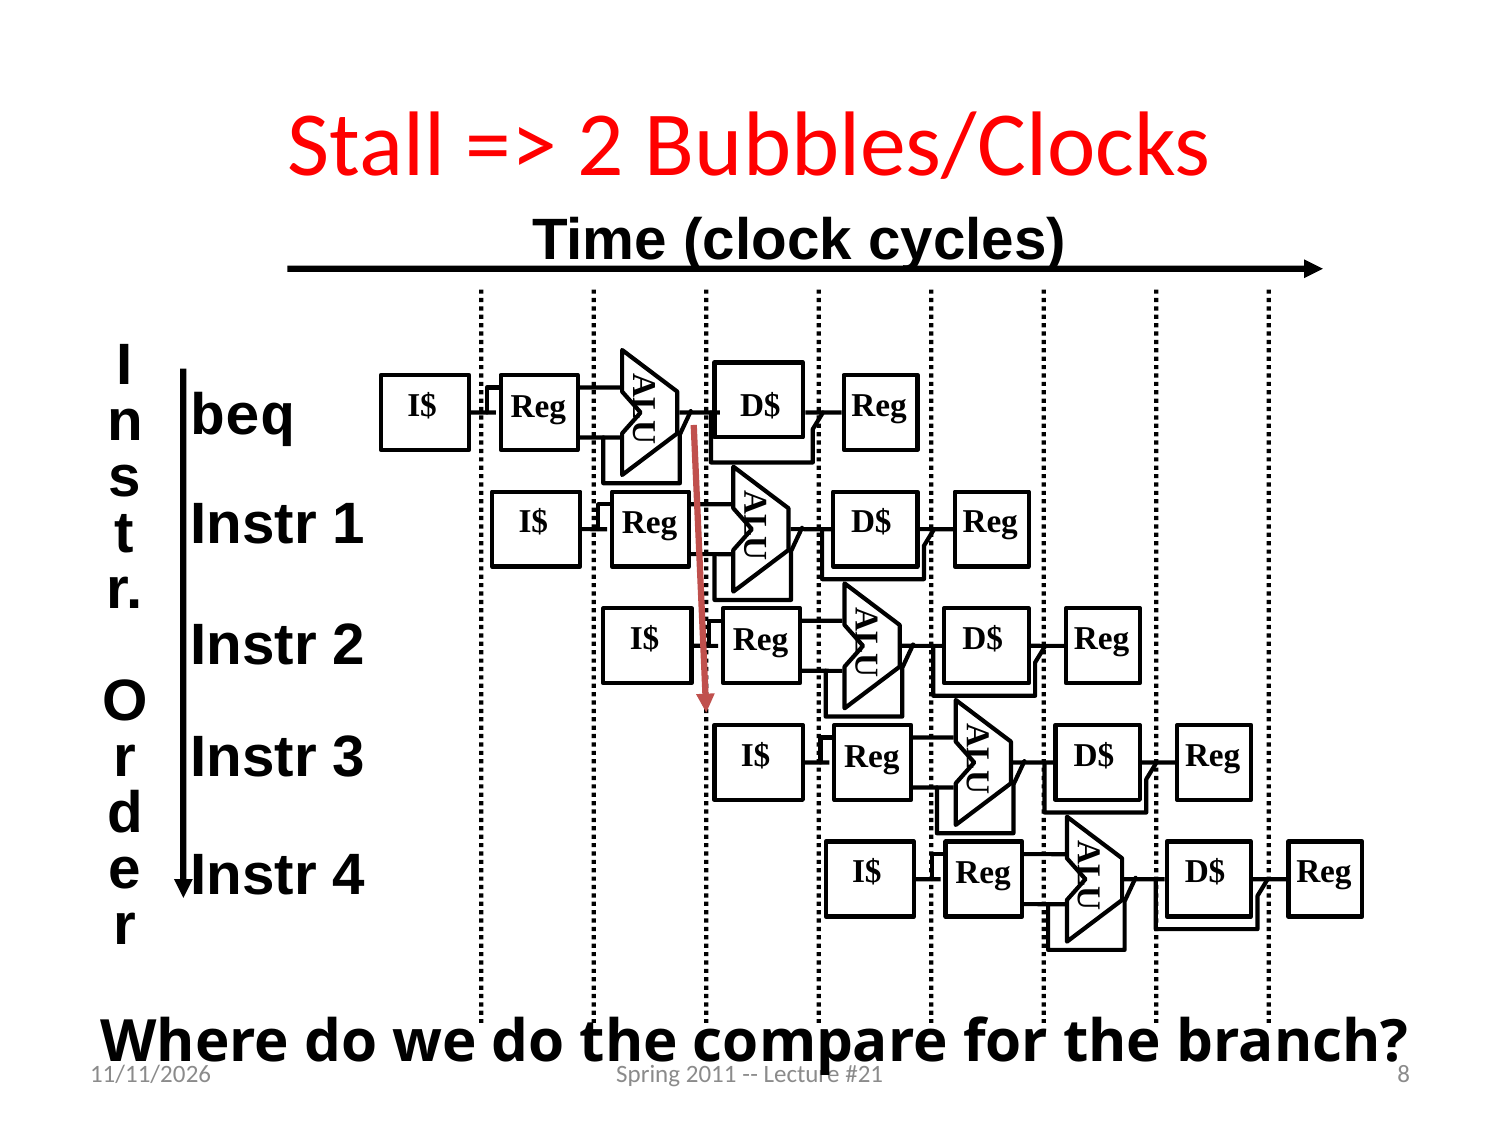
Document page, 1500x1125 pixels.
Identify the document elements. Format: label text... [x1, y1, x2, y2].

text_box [86, 193, 1367, 1024]
footer Spring 2011 -- Lecture #21 [512, 1042, 988, 1103]
title Stall => 2 Bubbles/Clocks [75, 45, 1425, 233]
text_box Where do we do the compare for the branch? [85, 995, 1424, 1081]
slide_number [75, 1042, 425, 1103]
slide_number 8 [1074, 1042, 1425, 1103]
